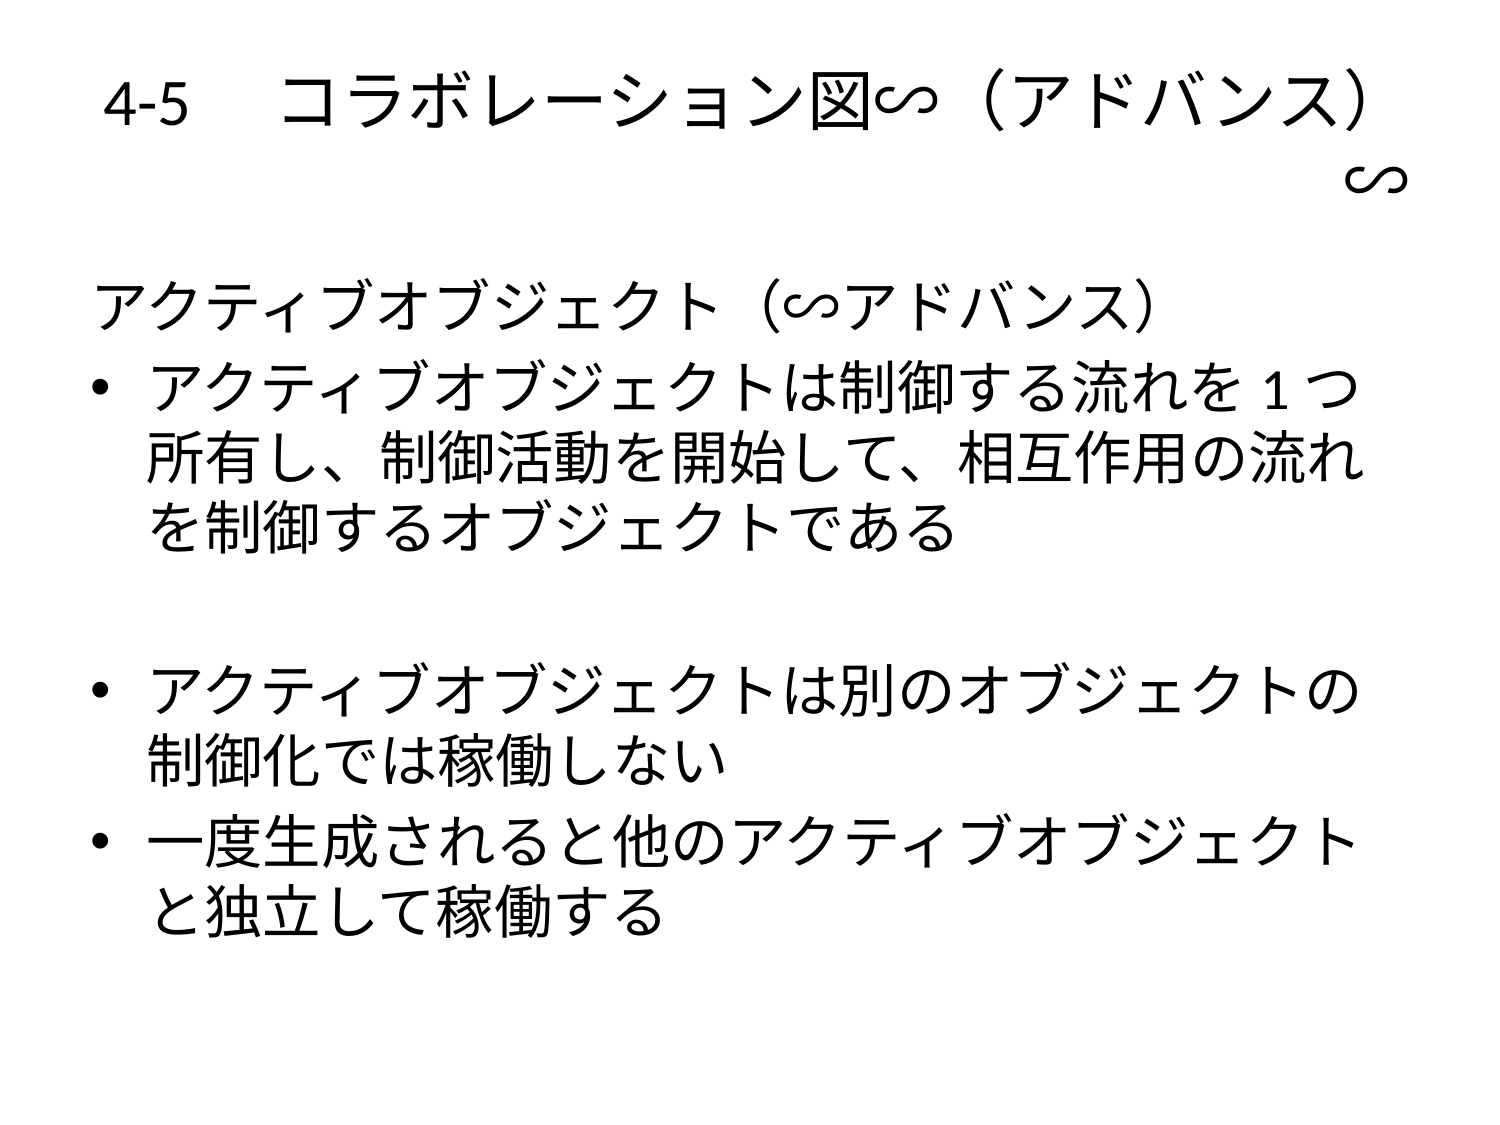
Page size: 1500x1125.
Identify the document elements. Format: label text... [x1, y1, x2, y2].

title 4-5 コラボレーション図∽（アドバンス）∽ [75, 45, 1425, 233]
list アクティブオブジェクト（∽アドバンス） アクティブオブジェクトは制御する流れを1つ所有し、制御活動を開始して、相互作用の流れを制御するオブジェクトである アクティブオブジェクトは別のオブジェクトの制御化では稼働しない 一度生成されると他のアクティブオブジェクトと独立して稼働する [75, 262, 1425, 1005]
